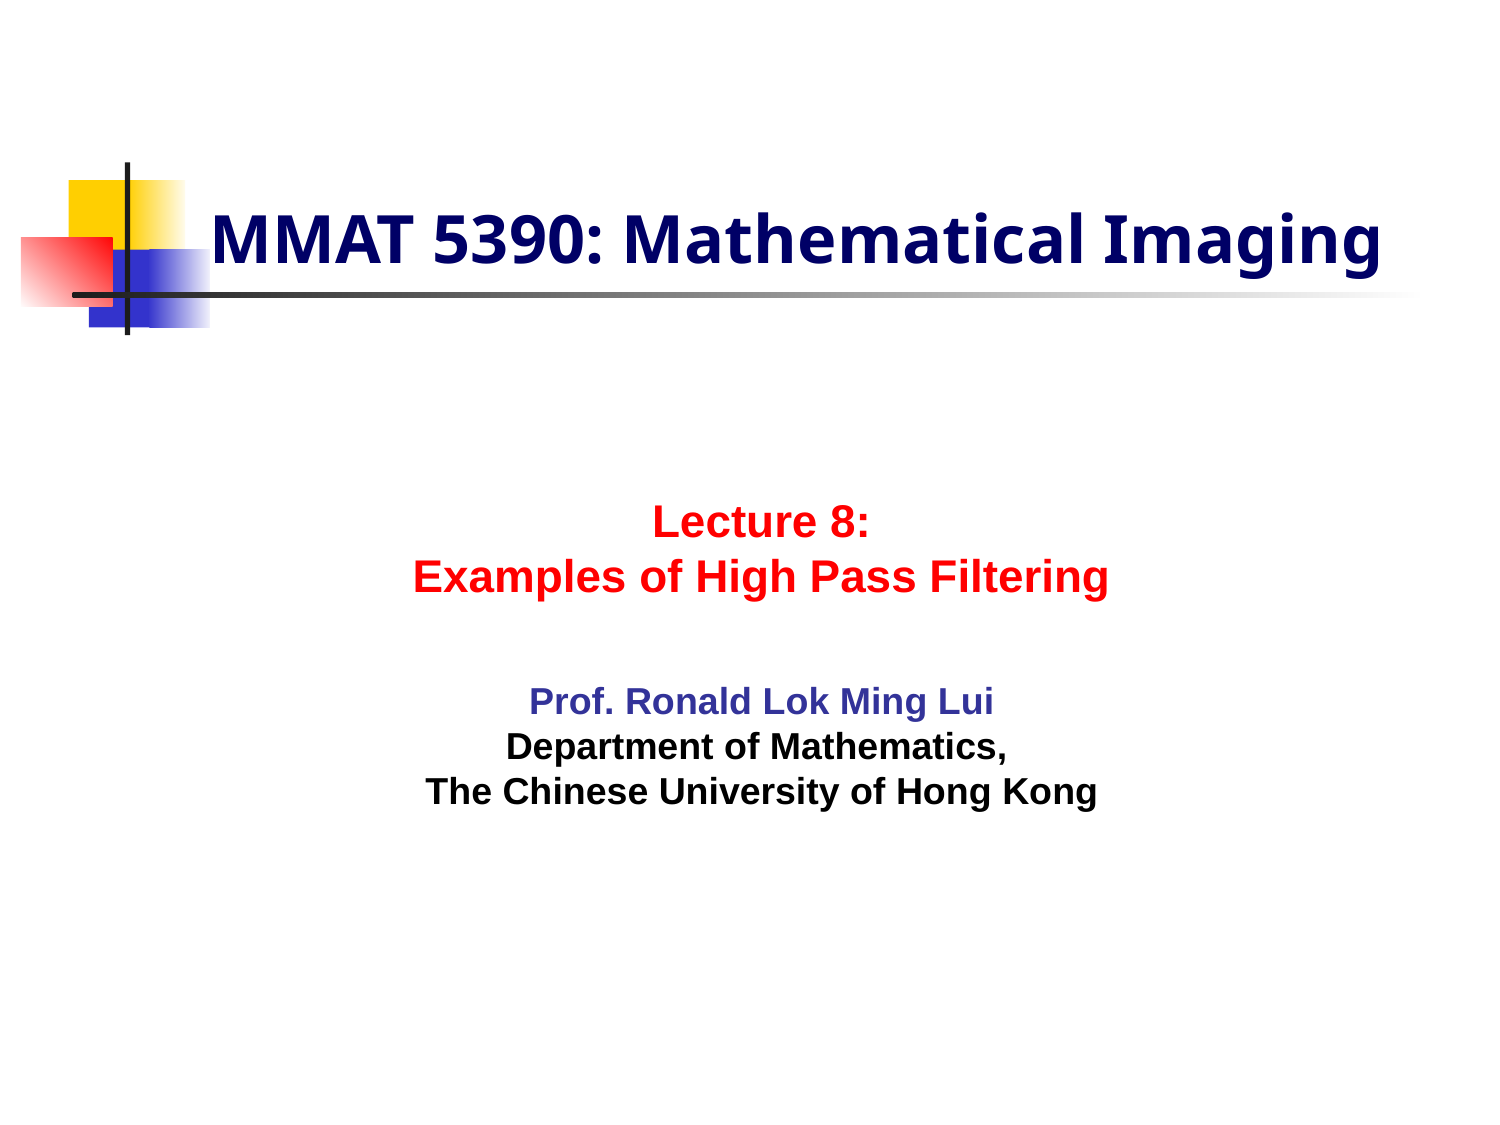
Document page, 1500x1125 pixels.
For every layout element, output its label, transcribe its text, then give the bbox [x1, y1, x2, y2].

text_box Lecture 8: Examples of High Pass Filtering [64, 314, 1459, 929]
text_box Prof. Ronald Lok Ming Lui Department of Mathematics, The Chinese University of Hong Kong [64, 621, 1460, 1045]
text_box MMAT 5390: Mathematical Imaging [194, 140, 1500, 285]
